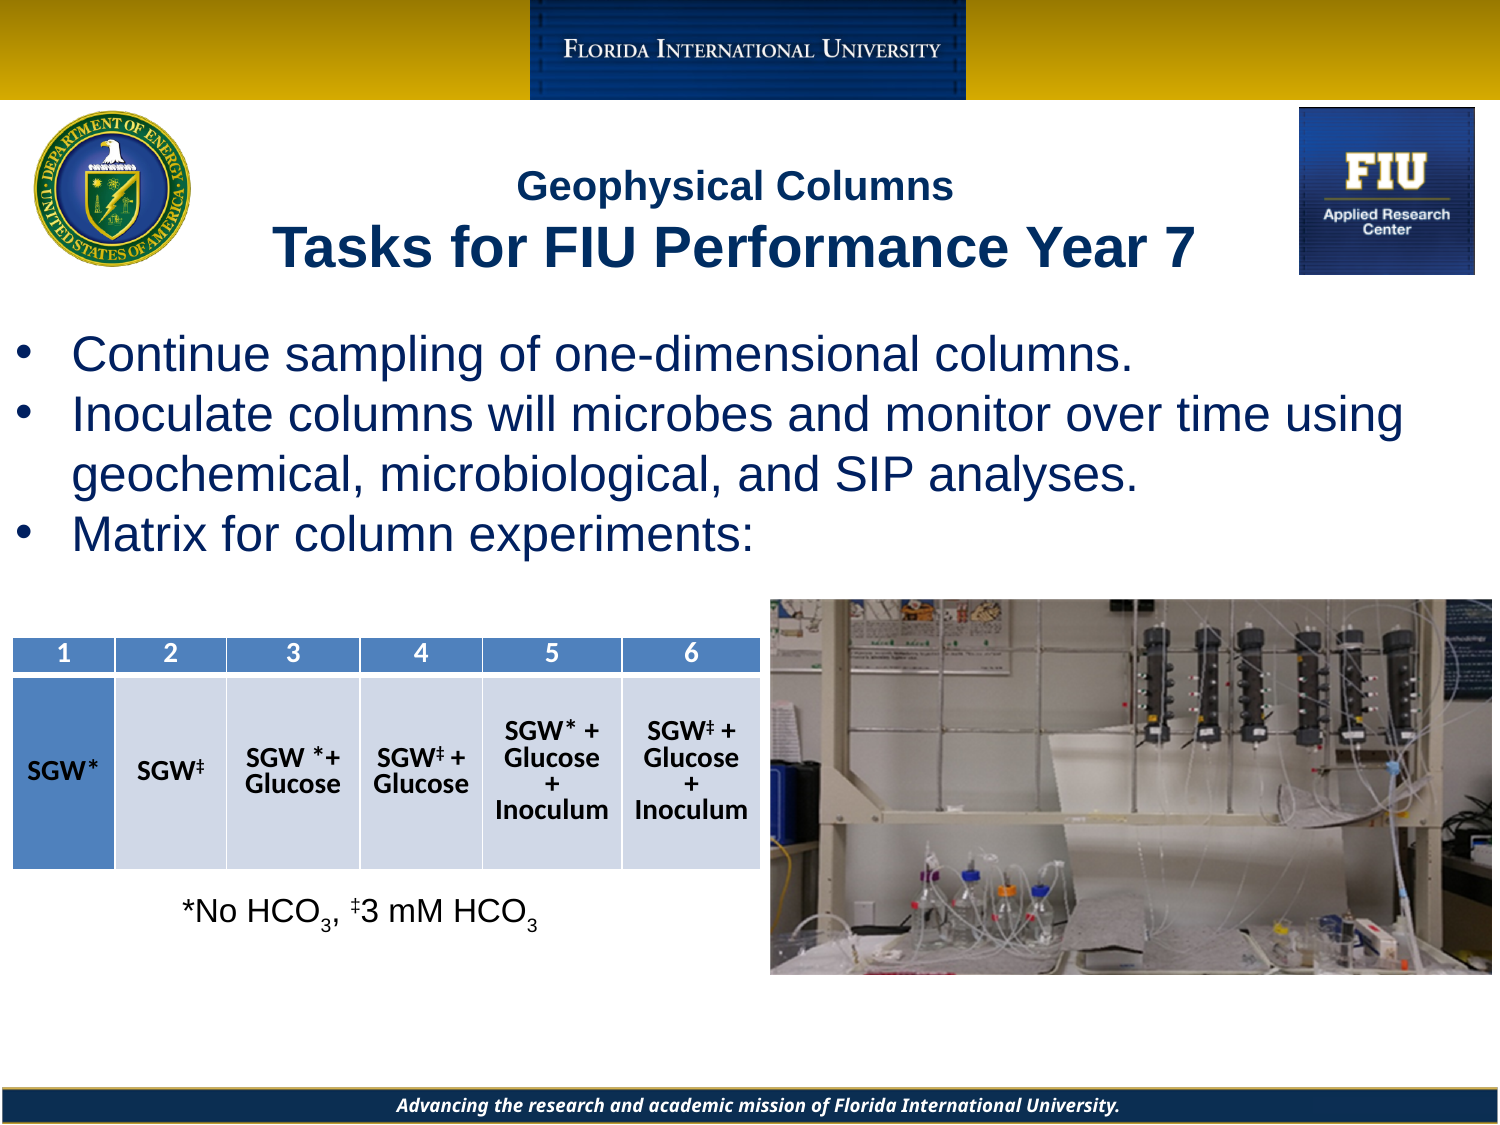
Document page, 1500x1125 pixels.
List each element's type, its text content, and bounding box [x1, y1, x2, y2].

table_cell SGW‡ + Glucose [361, 678, 482, 869]
picture [30, 107, 194, 270]
table_cell SGW* + Glucose + Inoculum [483, 678, 621, 869]
table_header 4 [361, 638, 482, 672]
table_cell SGW‡ + Glucose + Inoculum [623, 678, 760, 869]
table_cell SGW *+ Glucose [227, 678, 359, 869]
text_box *No HCO3, ‡3 mM HCO3 [167, 881, 553, 944]
text_box Continue sampling of one-dimensional columns. Inoculate columns will microbes and monitor over time using geochemical, microbiological, and SIP analyses. Matrix for column experiments: [0, 313, 1459, 569]
picture [530, 0, 966, 100]
picture [1299, 107, 1475, 275]
table_cell SGW* [13, 678, 114, 869]
picture [0, 1085, 1500, 1125]
table_header 6 [623, 638, 760, 672]
table_header 5 [483, 638, 621, 672]
table_header 1 [13, 638, 114, 672]
table_cell SGW‡ [116, 678, 226, 869]
picture [769, 599, 1492, 976]
title Geophysical Columns Tasks for FIU Performance Year 7 [187, 149, 1284, 288]
table_header 3 [227, 638, 359, 672]
table_header 2 [116, 638, 226, 672]
